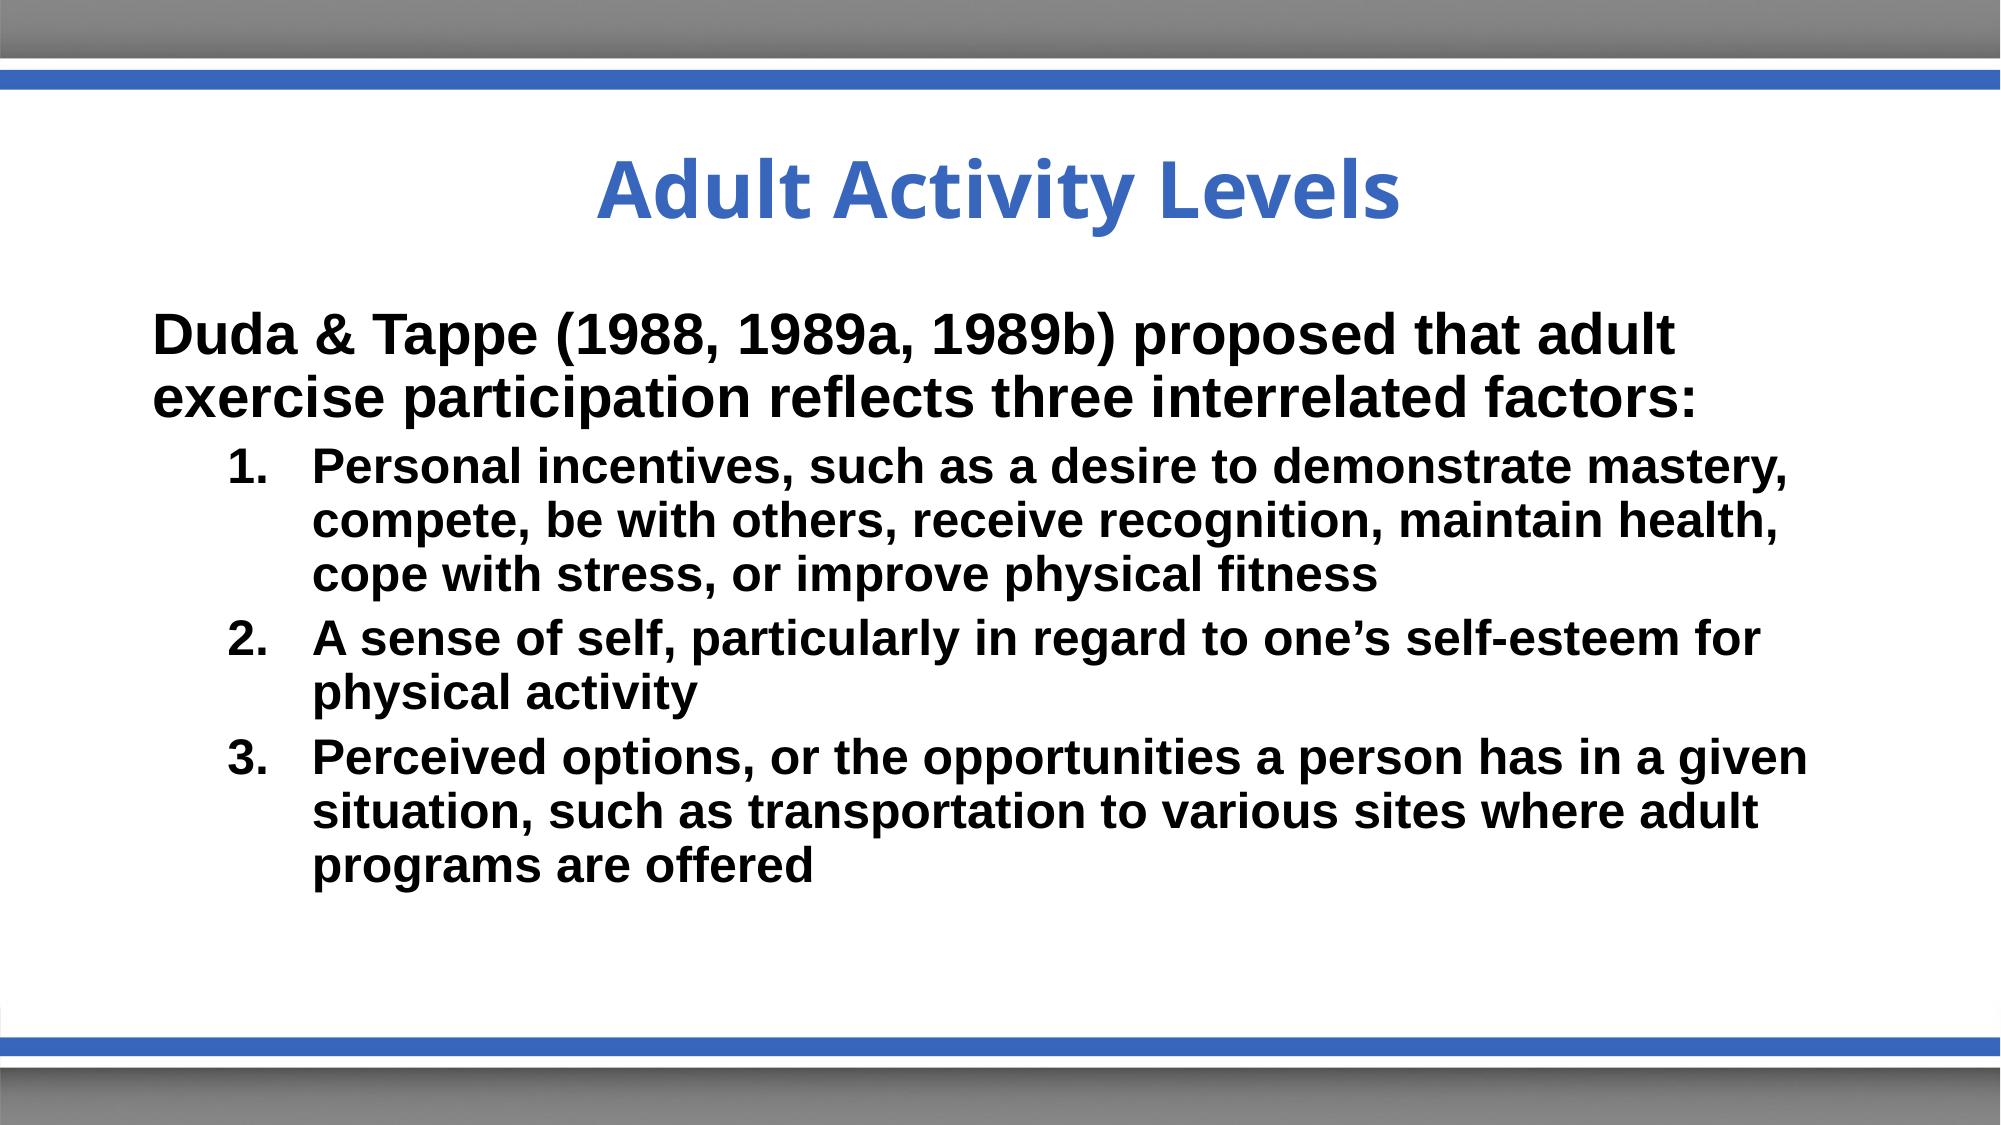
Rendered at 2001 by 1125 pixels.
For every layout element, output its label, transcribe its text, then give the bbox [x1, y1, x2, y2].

picture [0, 0, 2001, 1125]
list Duda & Tappe (1988, 1989a, 1989b) proposed that adult exercise participation reflects three interrelated factors: Personal incentives, such as a desire to demonstrate mastery, compete, be with others, receive recognition, maintain health, cope with stress, or improve physical fitness A sense of self, particularly in regard to one’s self-esteem for physical activity Perceived options, or the opportunities a person has in a given situation, such as transportation to various sites where adult programs are offered [137, 296, 1863, 981]
title Adult Activity Levels [137, 159, 1863, 227]
